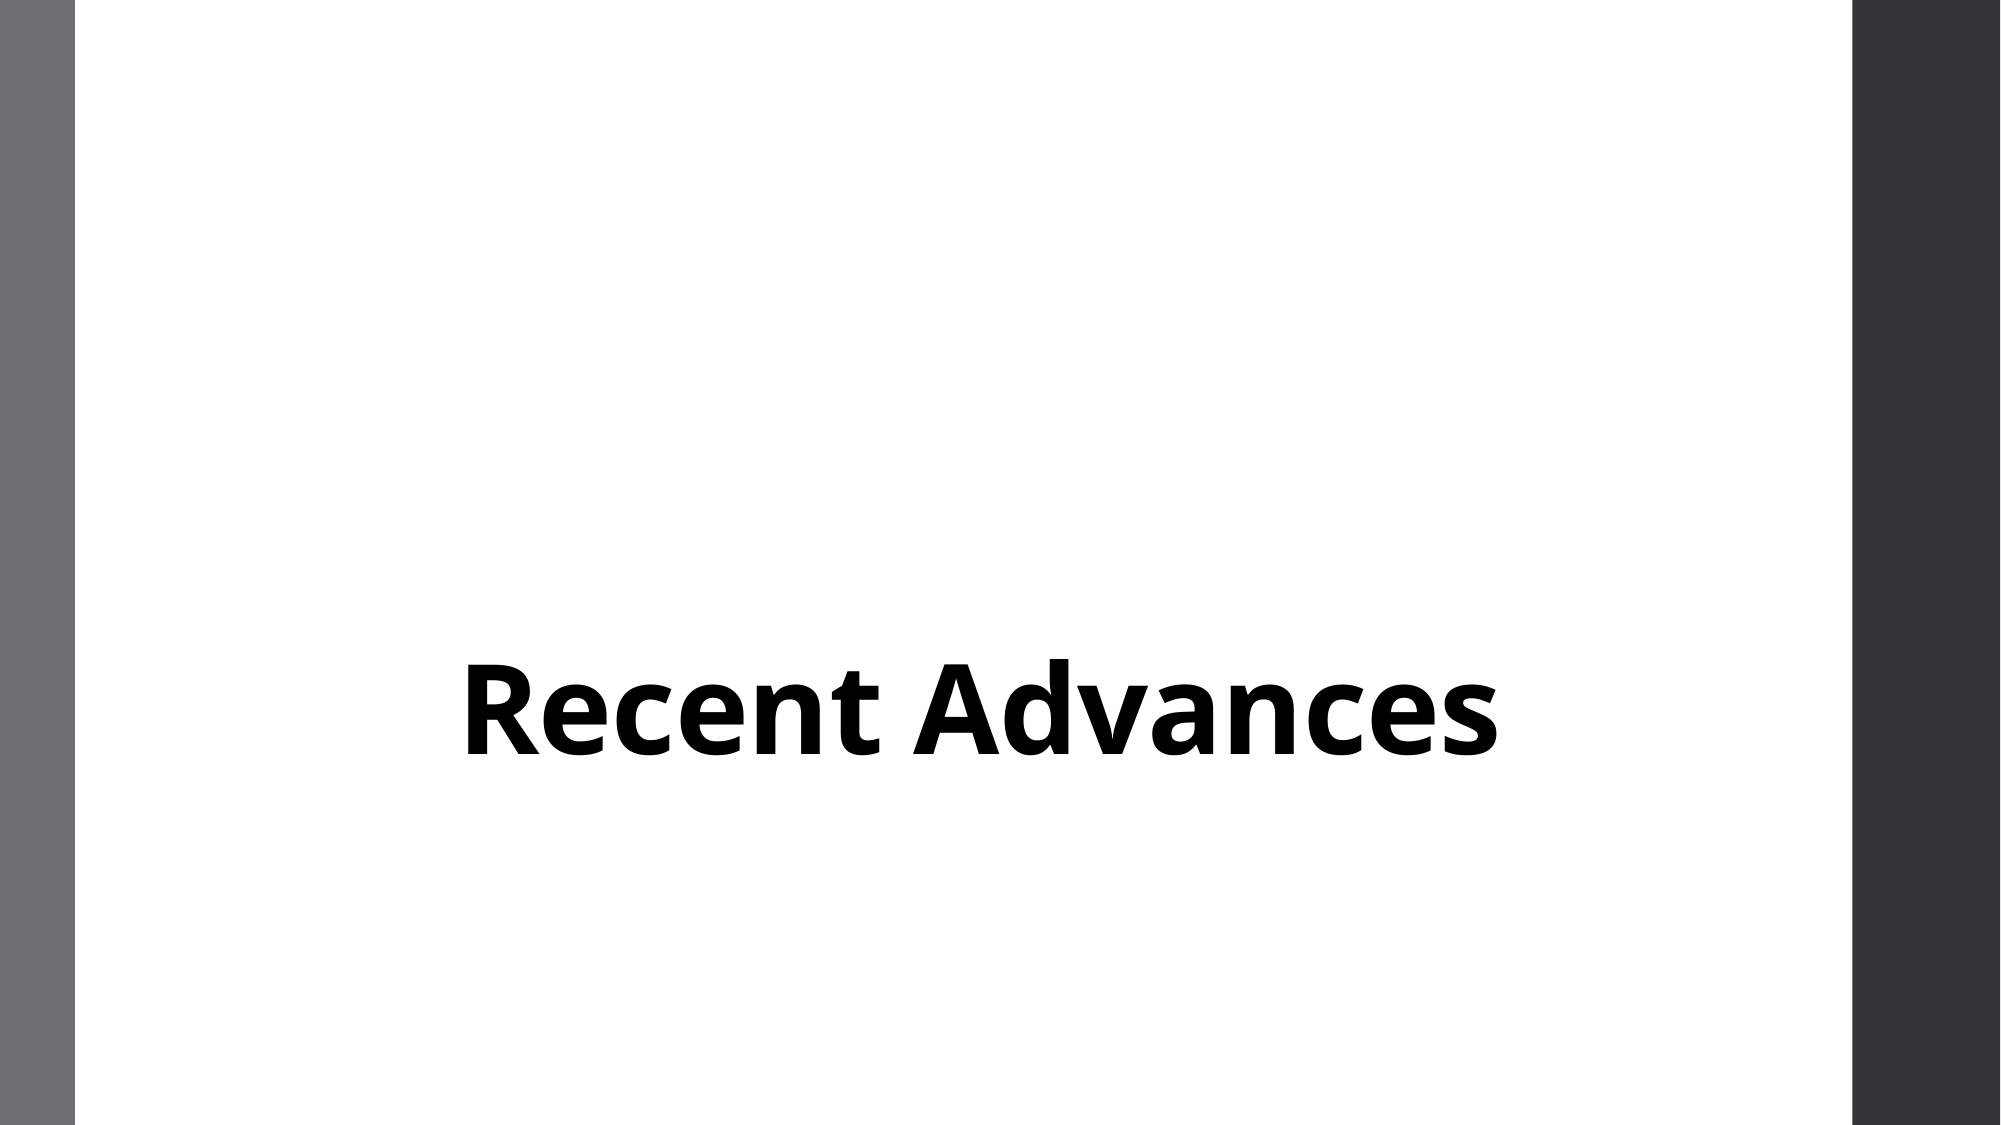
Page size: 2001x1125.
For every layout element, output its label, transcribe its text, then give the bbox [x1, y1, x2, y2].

title Recent Advances [206, 124, 1752, 788]
